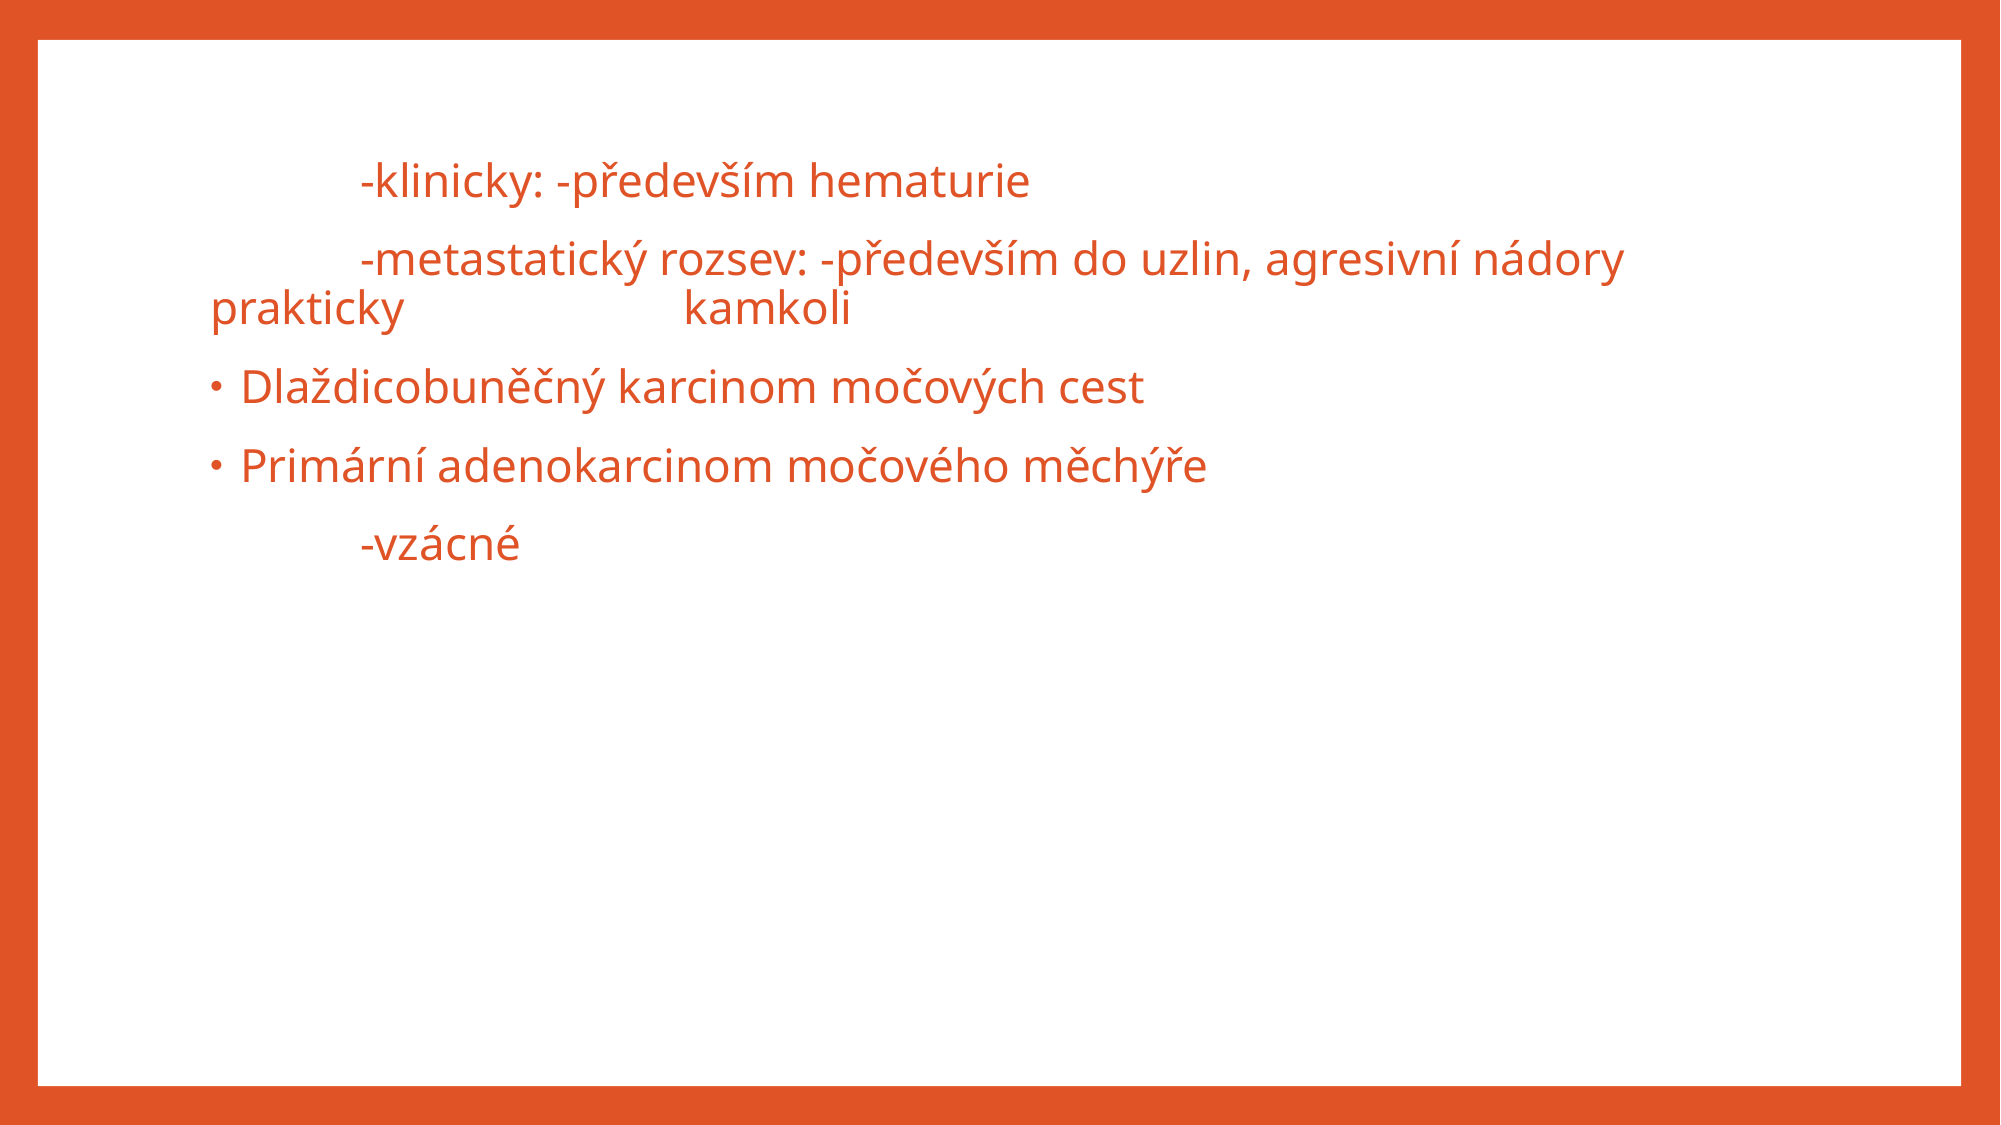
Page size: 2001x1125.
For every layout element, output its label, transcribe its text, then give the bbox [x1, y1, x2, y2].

list -klinicky: -především hematurie -metastatický rozsev: -především do uzlin, agresivní nádory prakticky kamkoli Dlaždicobuněčný karcinom močových cest Primární adenokarcinom močového měchýře -vzácné [187, 149, 1808, 1000]
